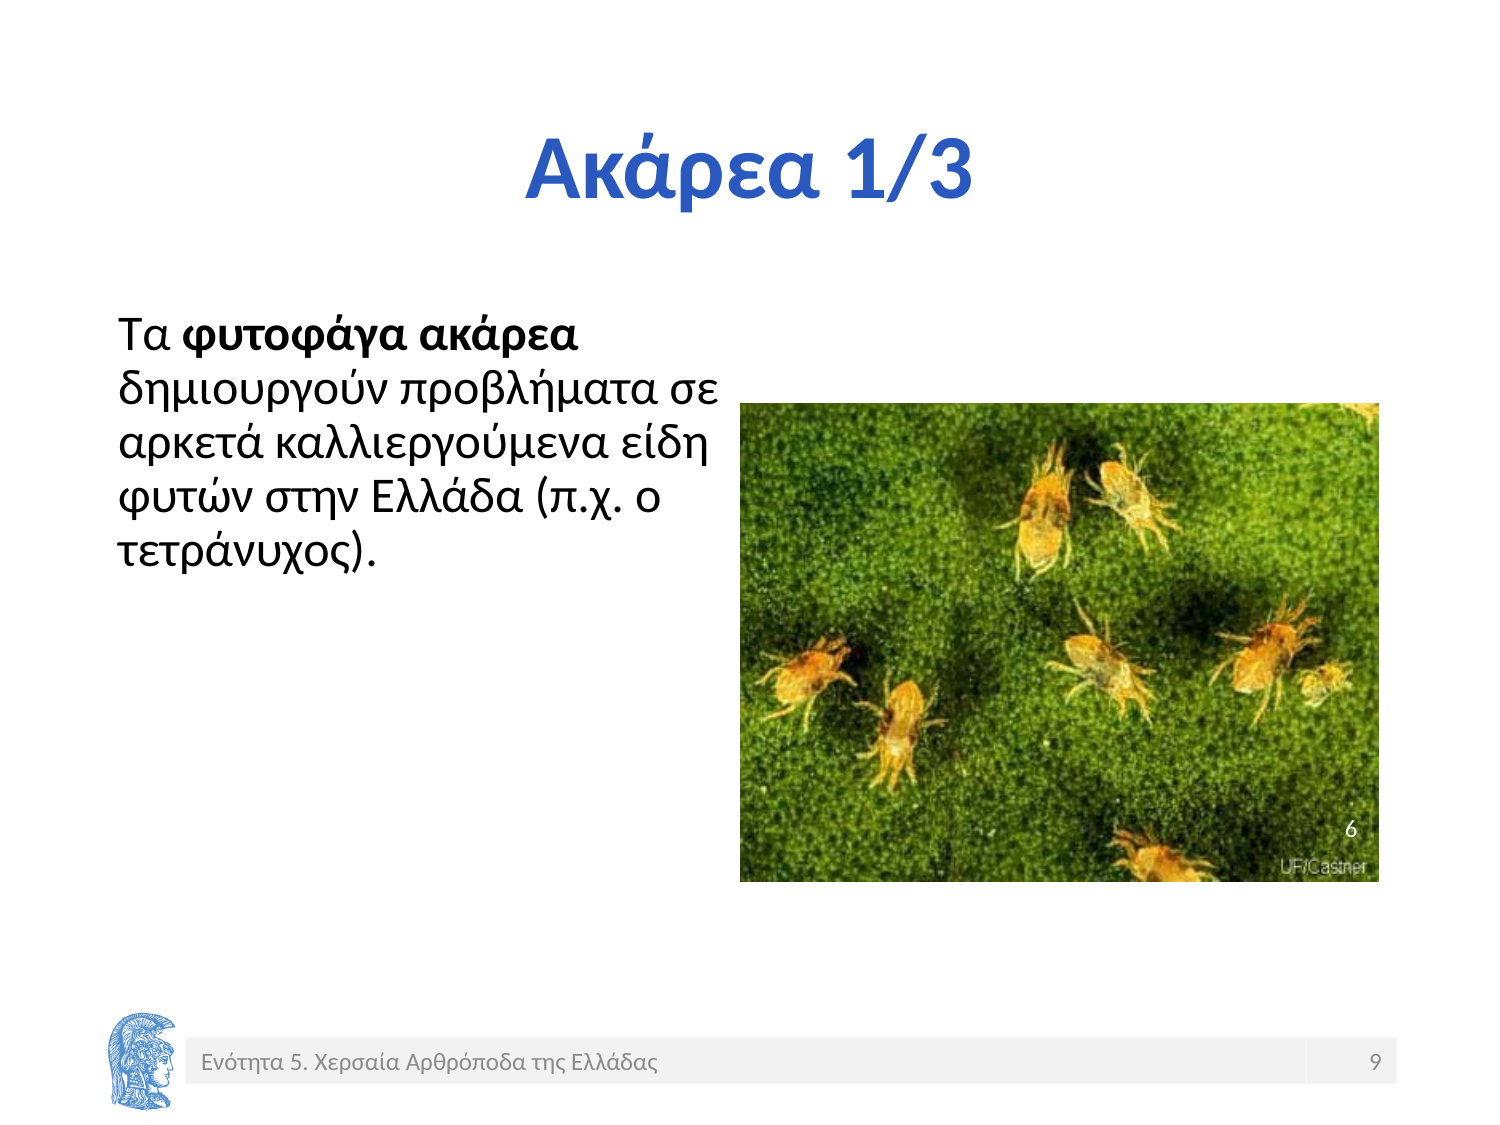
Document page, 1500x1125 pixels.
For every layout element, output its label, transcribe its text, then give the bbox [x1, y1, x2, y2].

slide_number 9 [1306, 1037, 1397, 1084]
picture [103, 1014, 186, 1114]
title Ακάρεα 1/3 [103, 59, 1397, 278]
list Τα φυτοφάγα ακάρεα δημιουργούν προβλήματα σε αρκετά καλλιεργούμενα είδη φυτών στην Ελλάδα (π.χ. ο τετράνυχος). [103, 299, 741, 1014]
footer Ενότητα 5. Χερσαία Αρθρόποδα της Ελλάδας [186, 1037, 1306, 1084]
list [740, 403, 1379, 882]
